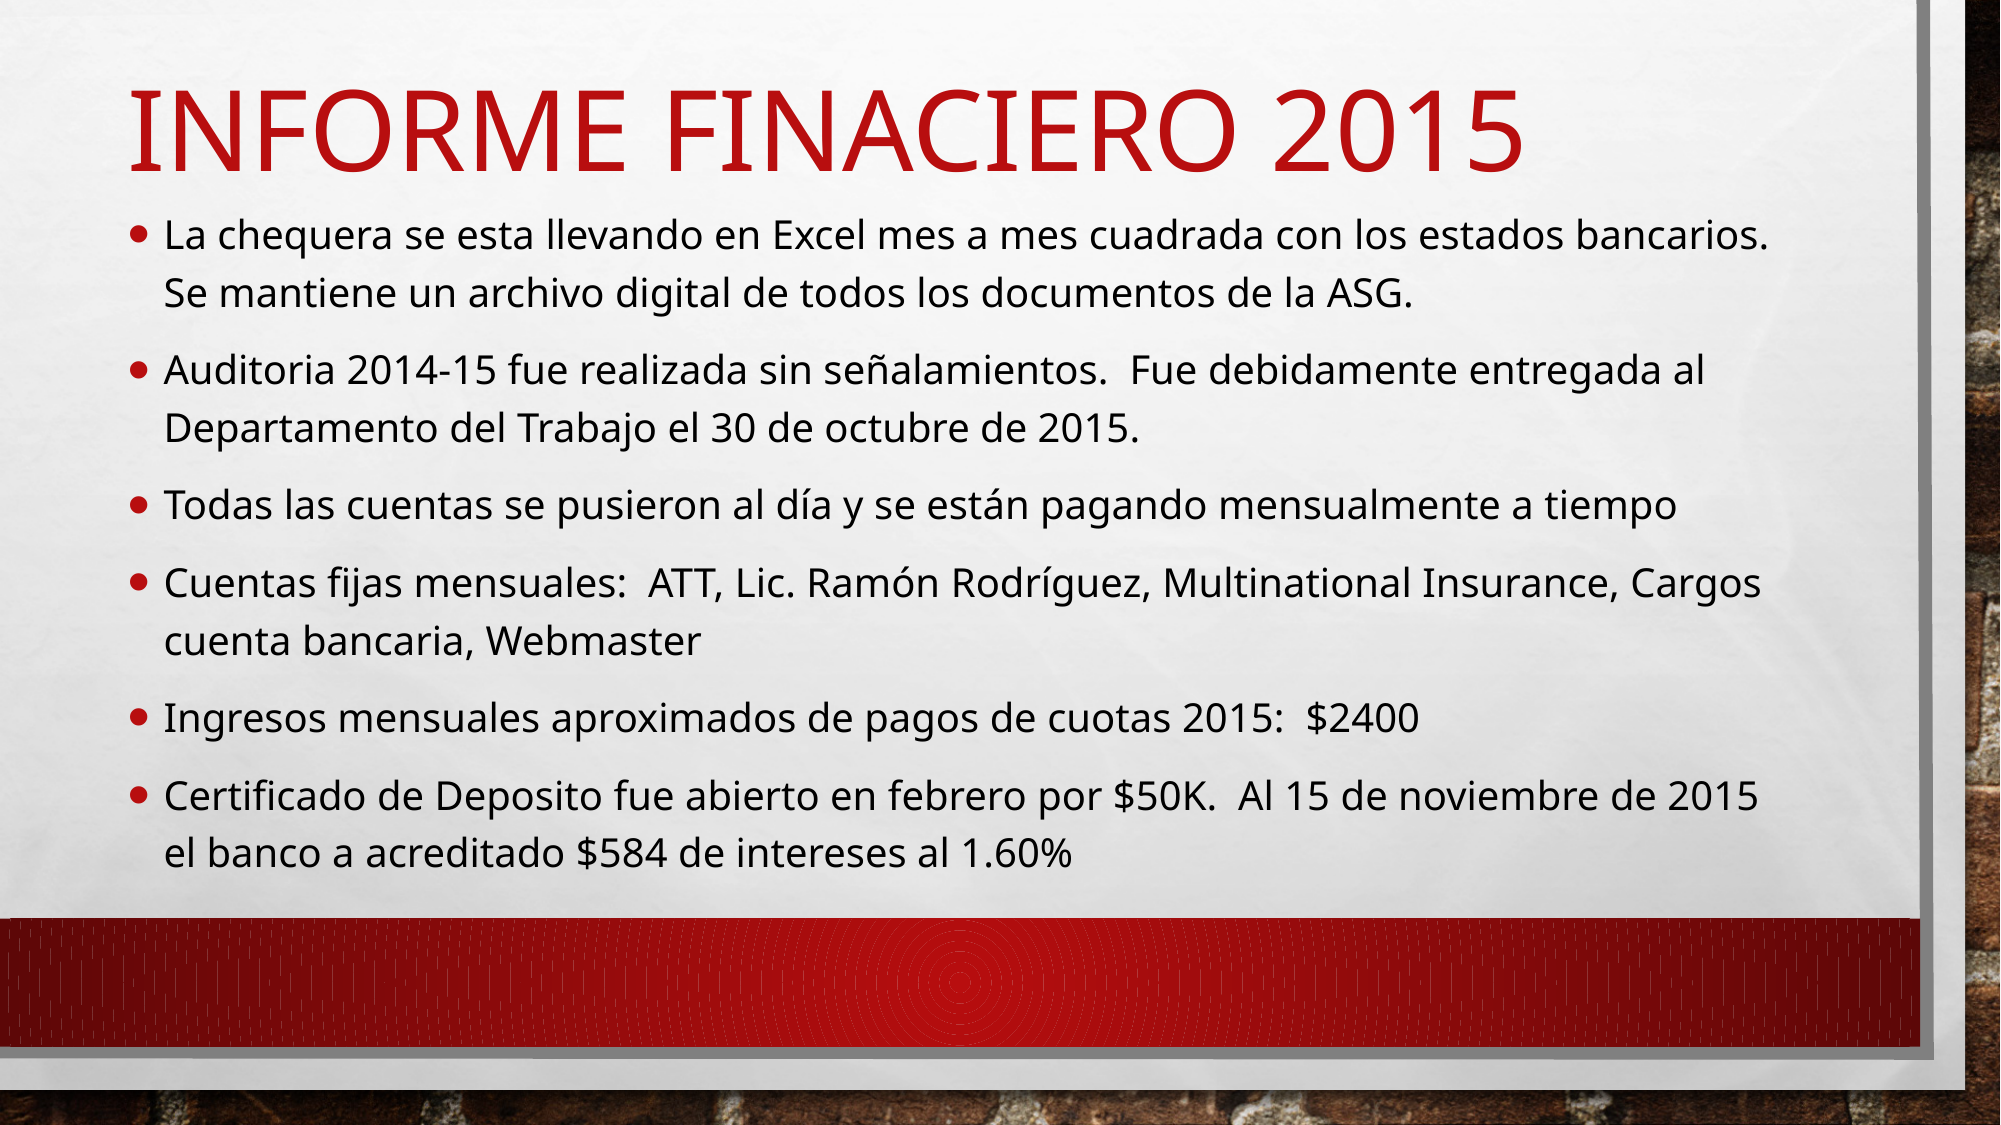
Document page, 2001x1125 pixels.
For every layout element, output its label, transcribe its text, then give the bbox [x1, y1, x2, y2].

list La chequera se esta llevando en Excel mes a mes cuadrada con los estados bancarios. Se mantiene un archivo digital de todos los documentos de la ASG. Auditoria 2014-15 fue realizada sin señalamientos. Fue debidamente entregada al Departamento del Trabajo el 30 de octubre de 2015. Todas las cuentas se pusieron al día y se están pagando mensualmente a tiempo Cuentas fijas mensuales: ATT, Lic. Ramón Rodríguez, Multinational Insurance, Cargos cuenta bancaria, Webmaster Ingresos mensuales aproximados de pagos de cuotas 2015: $2400 Certificado de Deposito fue abierto en febrero por $50K. Al 15 de noviembre de 2015 el banco a acreditado $584 de intereses al 1.60% [112, 190, 1818, 886]
title Informe finaciero 2015 [112, 41, 1818, 190]
picture [0, 0, 2000, 1125]
